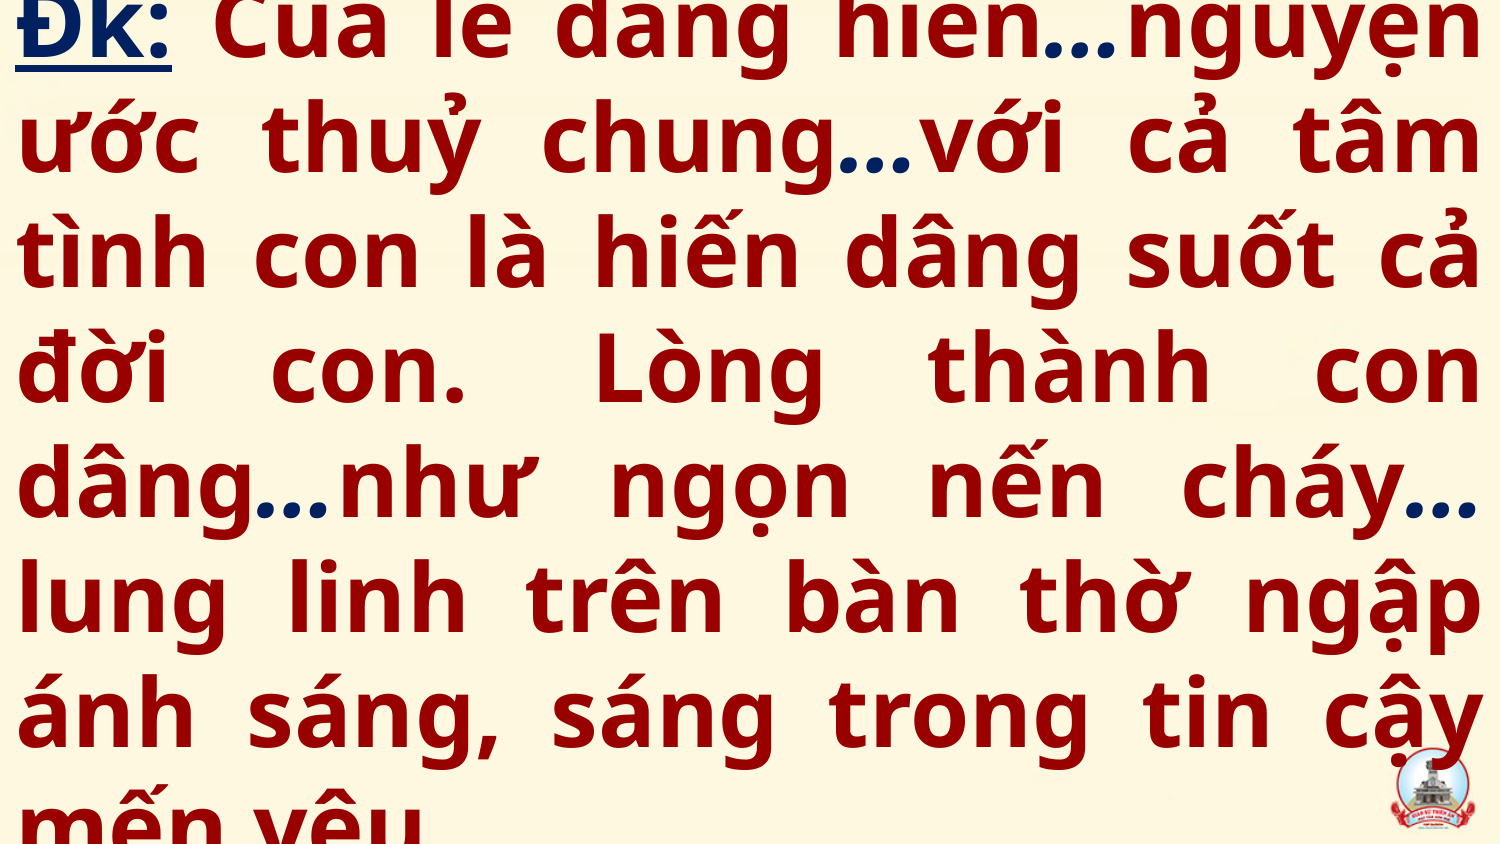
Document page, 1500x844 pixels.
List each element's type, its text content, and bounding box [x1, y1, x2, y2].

title Đk: Của lễ dâng hiến…nguyện ước thuỷ chung…với cả tâm tình con là hiến dâng suốt cả đời con. Lòng thành con dâng…như ngọn nến cháy…lung linh trên bàn thờ ngập ánh sáng, sáng trong tin cậy mến yêu. [0, 0, 1500, 844]
